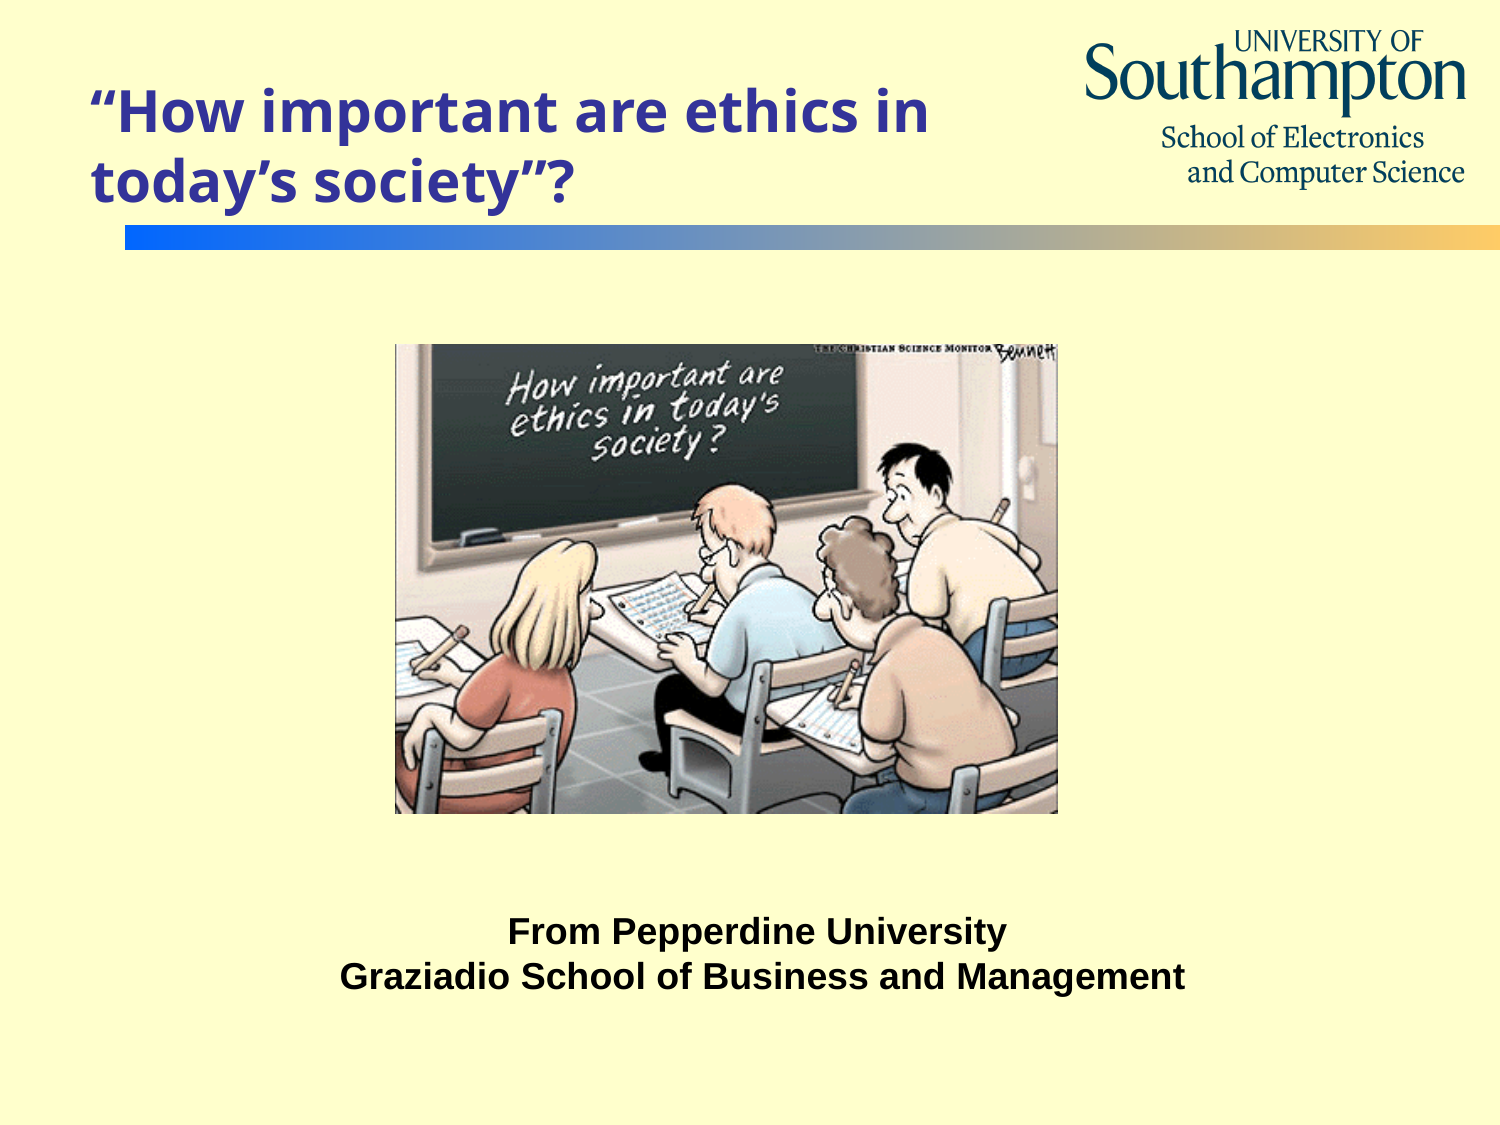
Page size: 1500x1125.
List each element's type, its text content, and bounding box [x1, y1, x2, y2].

text_box From Pepperdine University Graziadio School of Business and Management [137, 899, 1389, 1005]
picture [1086, 29, 1467, 190]
picture [1086, 62, 1110, 96]
picture [395, 344, 1058, 814]
title “How important are ethics in today’s society”? [74, 49, 1076, 238]
